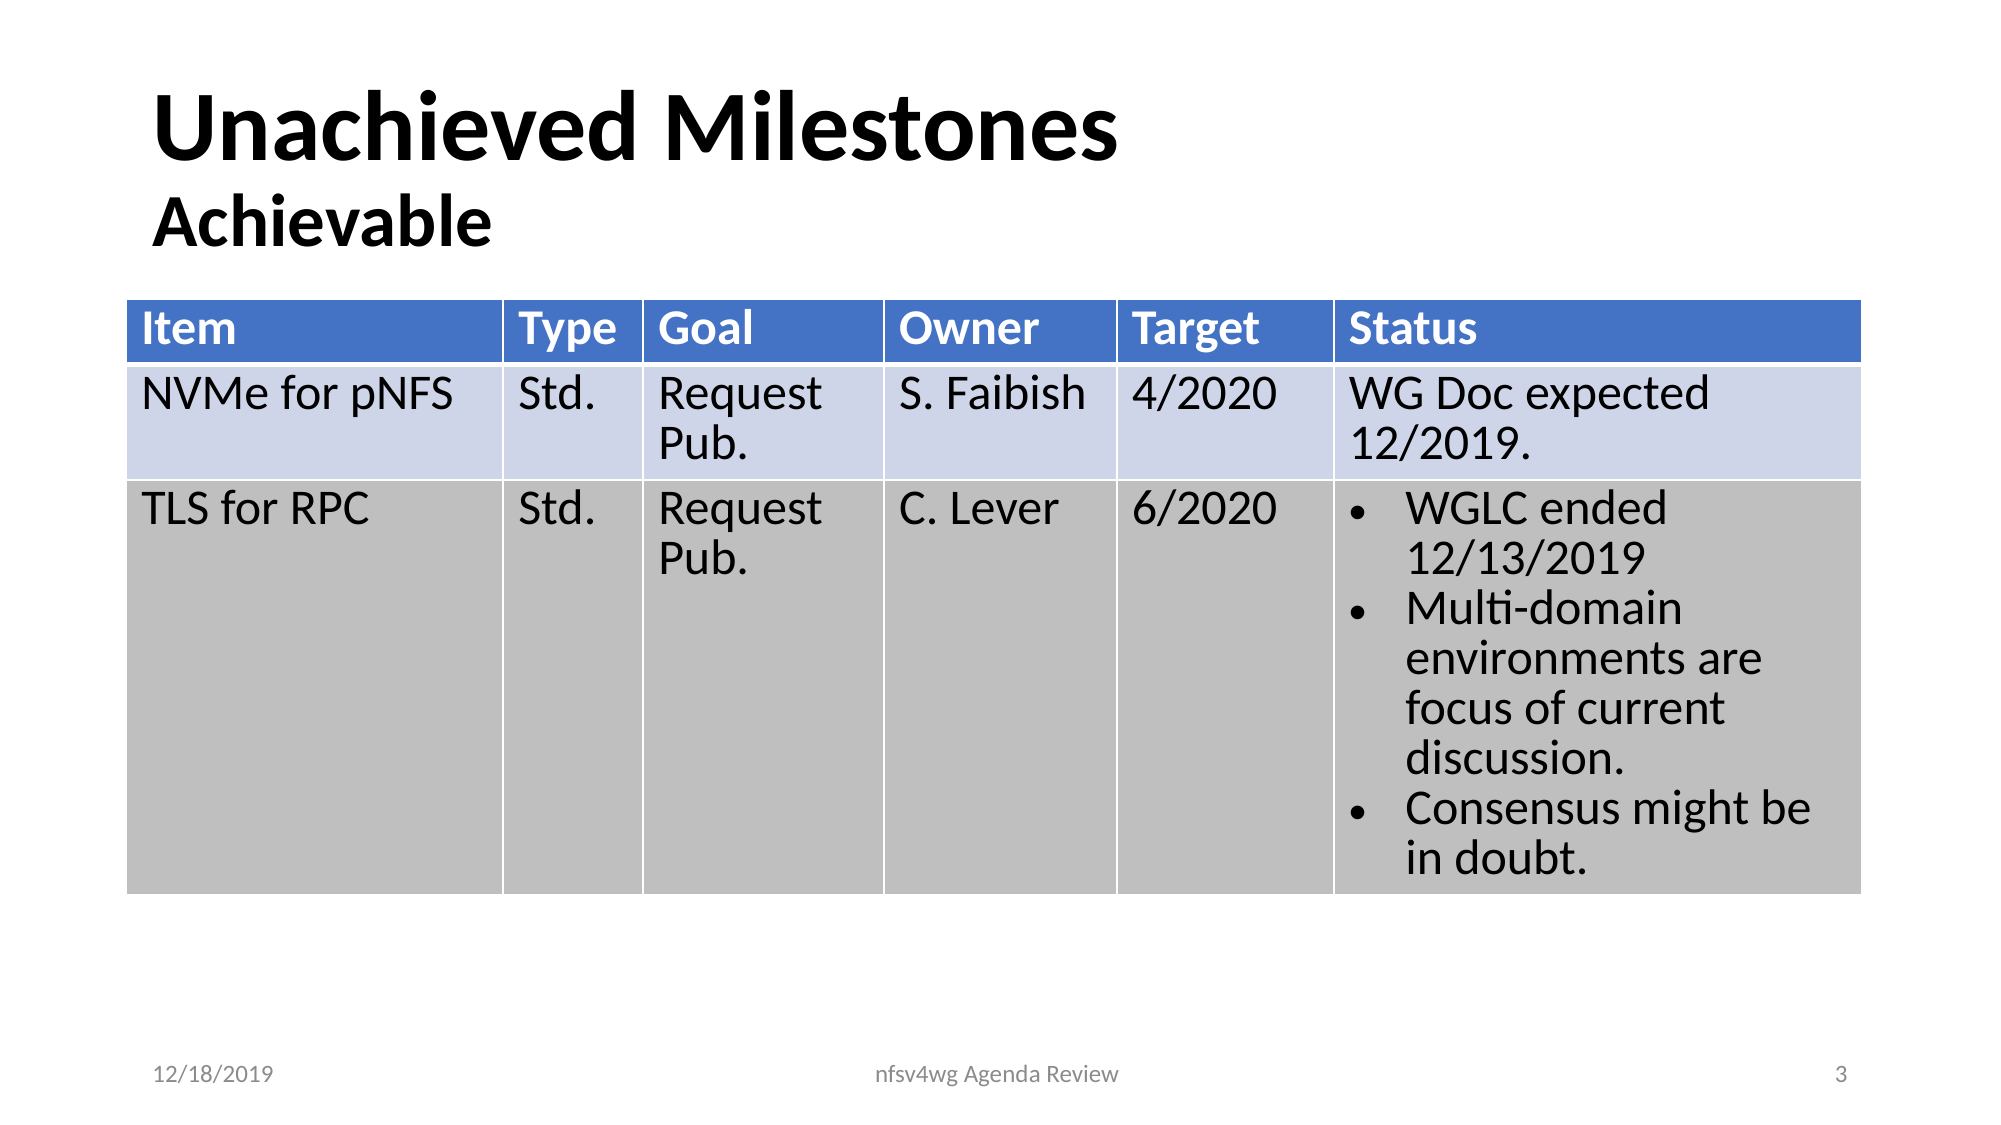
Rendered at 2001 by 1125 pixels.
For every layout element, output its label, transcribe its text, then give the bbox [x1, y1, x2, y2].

table_cell Request Pub. [644, 481, 883, 894]
table_header Target [1118, 300, 1333, 362]
table_cell C. Lever [885, 481, 1116, 894]
table_cell Std. [504, 481, 642, 894]
table_cell NVMe for pNFS [127, 367, 502, 479]
table_cell 6/2020 [1118, 481, 1333, 894]
table_cell S. Faibish [885, 367, 1116, 479]
table_header Goal [644, 300, 883, 362]
table_cell Std. [504, 367, 642, 479]
footer nfsv4wg Agenda Review [662, 1042, 1338, 1103]
table_header Type [504, 300, 642, 362]
table_cell 4/2020 [1118, 367, 1333, 479]
table_cell WG Doc expected 12/2019. [1335, 367, 1861, 479]
title Unachieved Milestones Achievable [137, 59, 1863, 278]
table_cell Request Pub. [644, 367, 883, 479]
table_header Status [1335, 300, 1861, 362]
table_header Owner [885, 300, 1116, 362]
slide_number 3 [1412, 1042, 1863, 1103]
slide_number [137, 1042, 588, 1103]
table_cell WGLC ended 12/13/2019 Multi-domain environments are focus of current discussion. Consensus might be in doubt. [1335, 481, 1861, 894]
table_cell TLS for RPC [127, 481, 502, 894]
table_header Item [127, 300, 502, 362]
